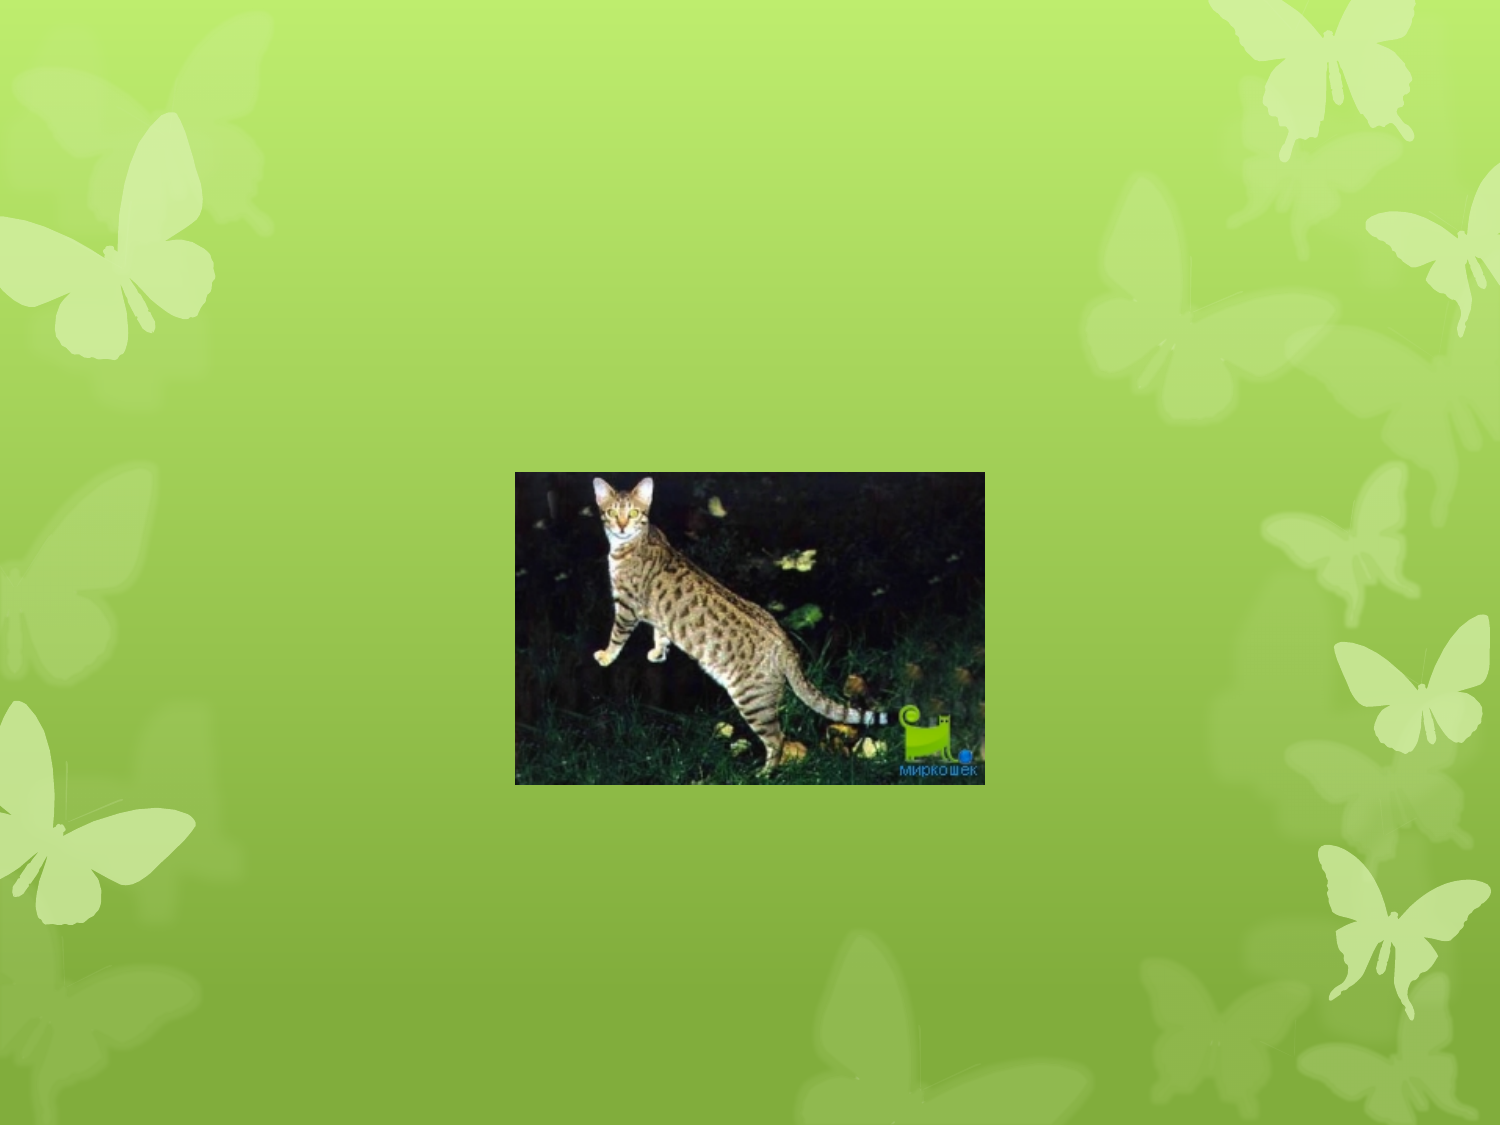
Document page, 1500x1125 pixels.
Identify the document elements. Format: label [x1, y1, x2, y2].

list [515, 471, 985, 786]
